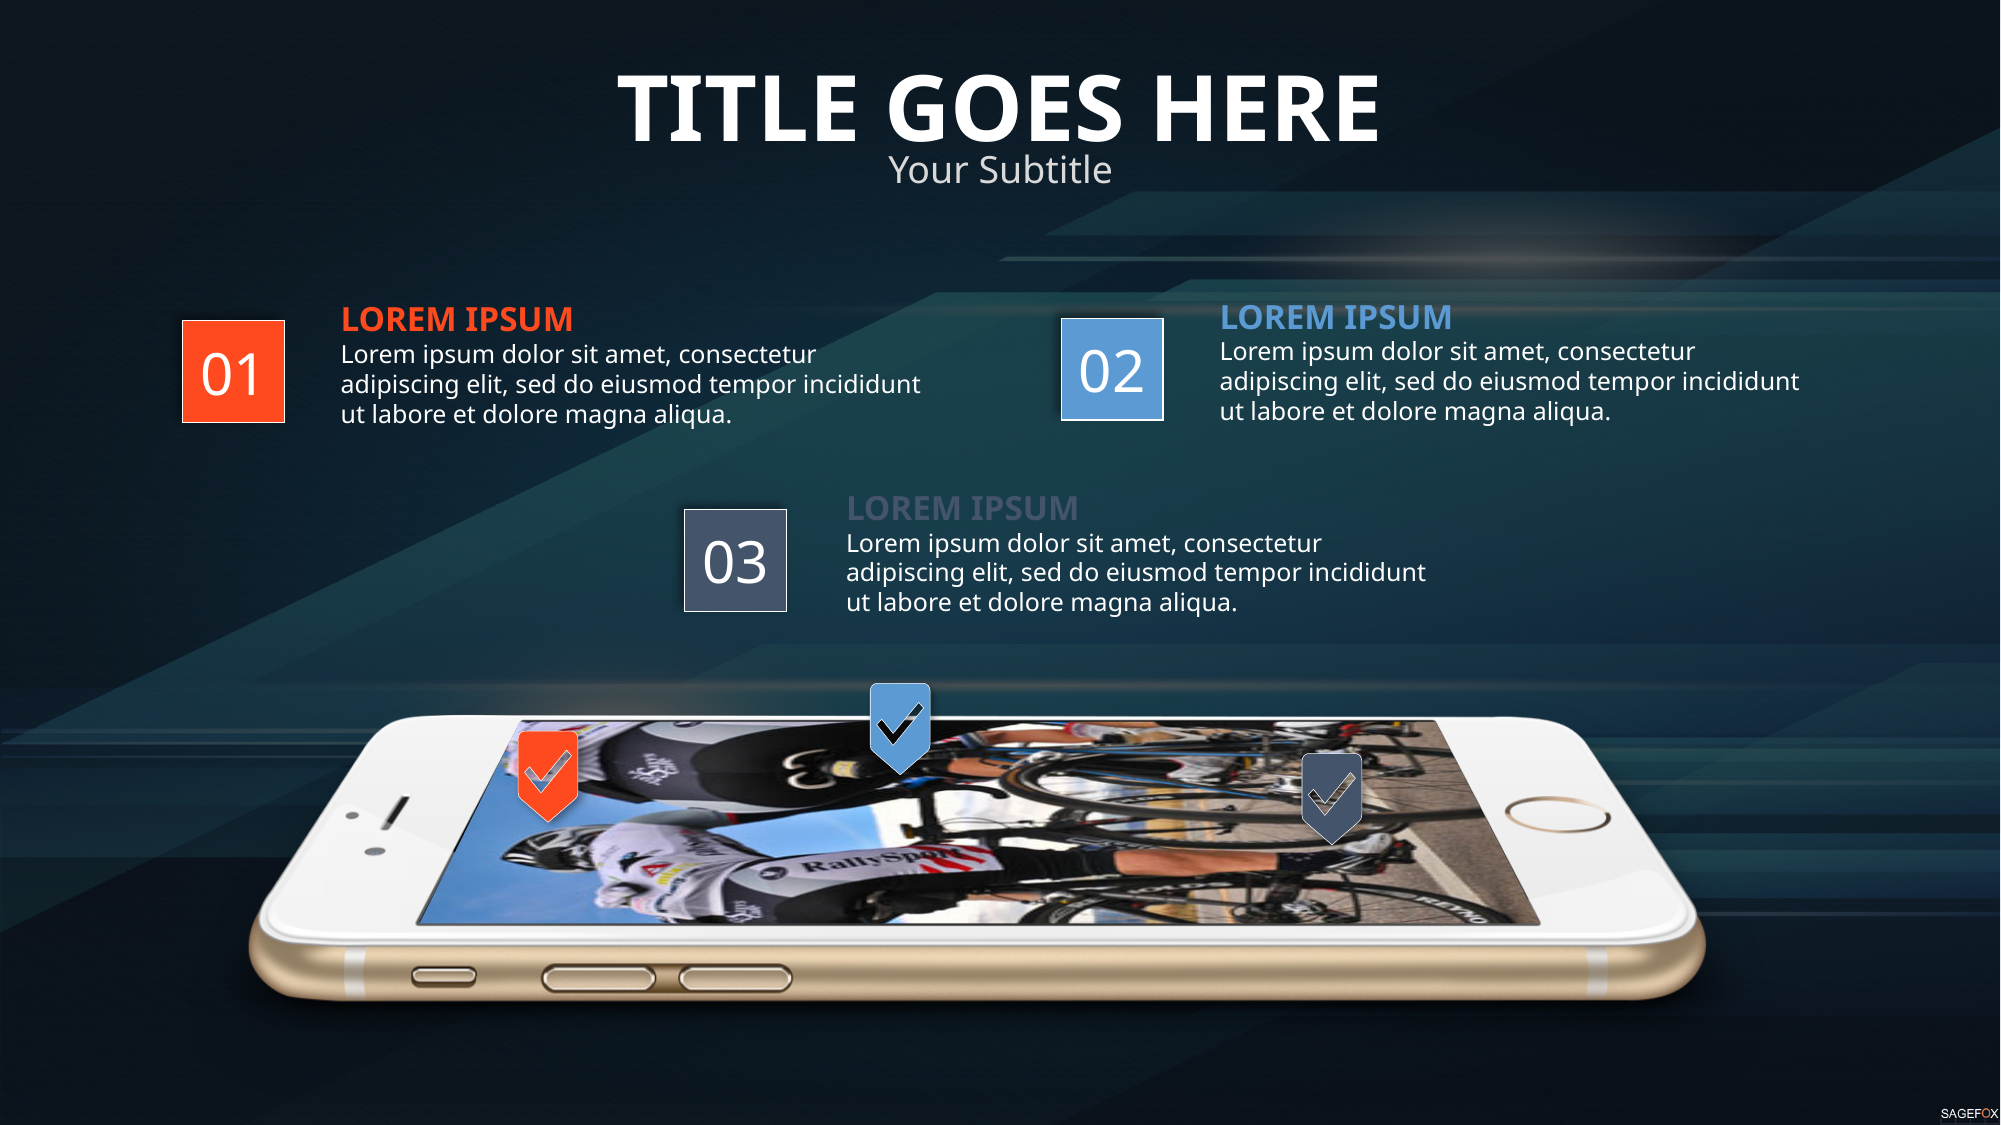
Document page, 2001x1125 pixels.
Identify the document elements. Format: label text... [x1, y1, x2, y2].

text_box LOREM IPSUM Lorem ipsum dolor sit amet, consectetur adipiscing elit, sed do eiusmod tempor incididunt ut labore et dolore magna aliqua. [836, 482, 1442, 560]
picture [0, 0, 2001, 1125]
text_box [548, 42, 1452, 199]
text_box 03 [683, 508, 787, 560]
text_box LOREM IPSUM Lorem ipsum dolor sit amet, consectetur adipiscing elit, sed do eiusmod tempor incididunt ut labore et dolore magna aliqua. [330, 293, 937, 434]
text_box 02 [1060, 317, 1164, 421]
text_box LOREM IPSUM Lorem ipsum dolor sit amet, consectetur adipiscing elit, sed do eiusmod tempor incididunt ut labore et dolore magna aliqua. [1209, 290, 1815, 431]
text_box 01 [181, 320, 285, 424]
